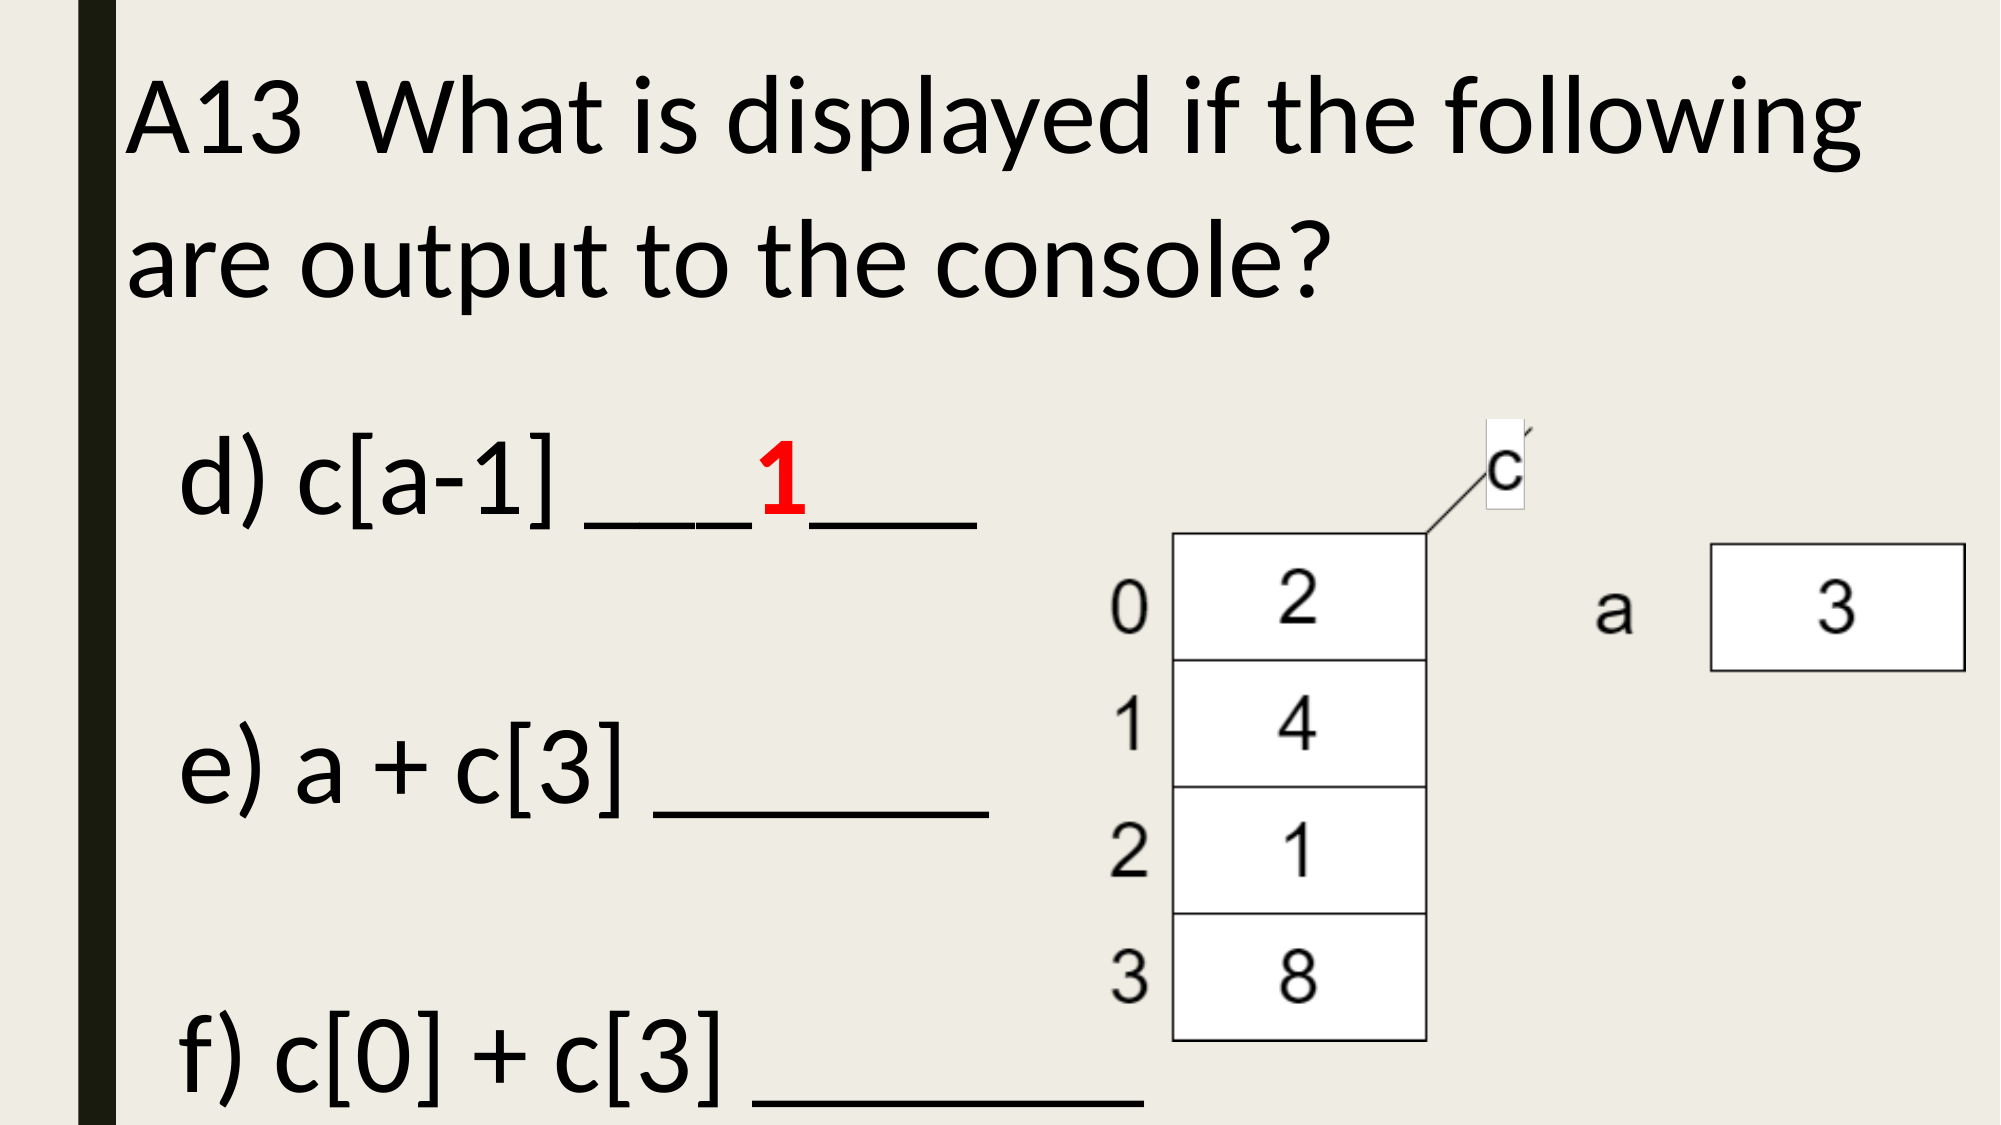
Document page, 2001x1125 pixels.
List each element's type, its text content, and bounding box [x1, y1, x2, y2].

picture [1067, 419, 1966, 1042]
text_box A13 What is displayed if the following are output to the console? [111, 23, 2000, 480]
text_box d) c[a-1] ___1___ e) a + c[3] ______ f) c[0] + c[3] _______ [163, 384, 1386, 1122]
